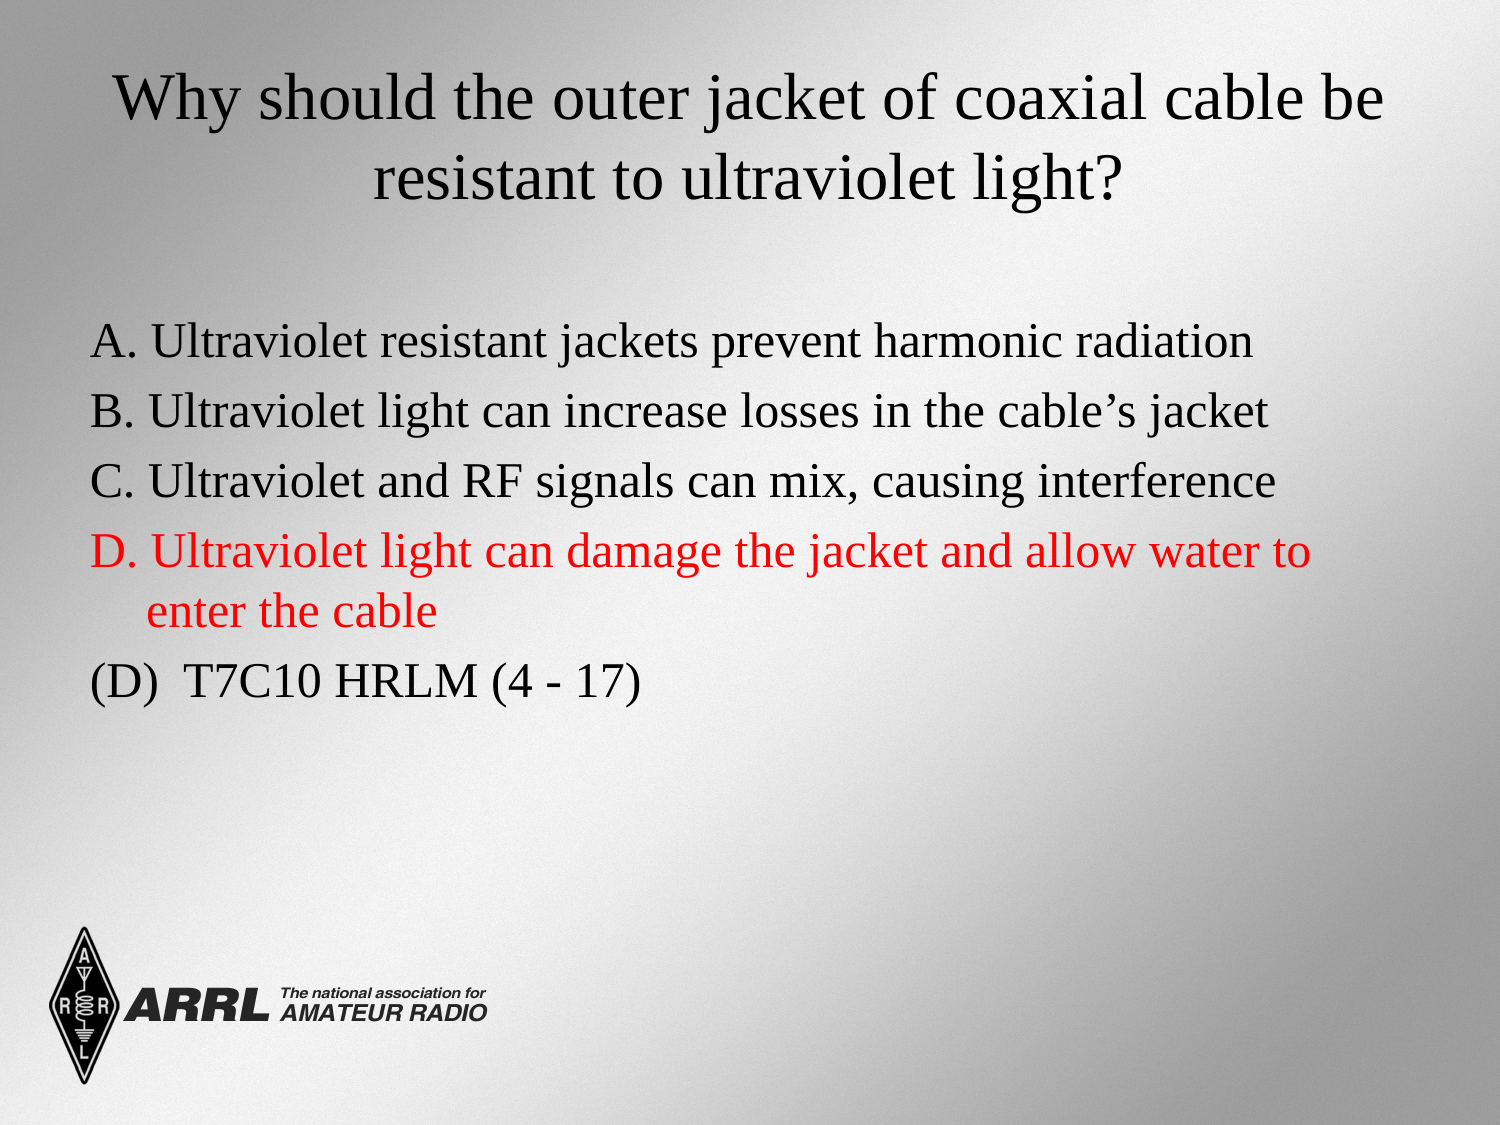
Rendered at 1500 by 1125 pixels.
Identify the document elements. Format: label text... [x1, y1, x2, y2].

title Why should the outer jacket of coaxial cable be resistant to ultraviolet light? [75, 45, 1425, 233]
picture [0, 0, 1500, 1125]
list A. Ultraviolet resistant jackets prevent harmonic radiation B. Ultraviolet light can increase losses in the cable’s jacket C. Ultraviolet and RF signals can mix, causing interference D. Ultraviolet light can damage the jacket and allow water to enter the cable (D) T7C10 HRLM (4 - 17) [75, 299, 1425, 1005]
